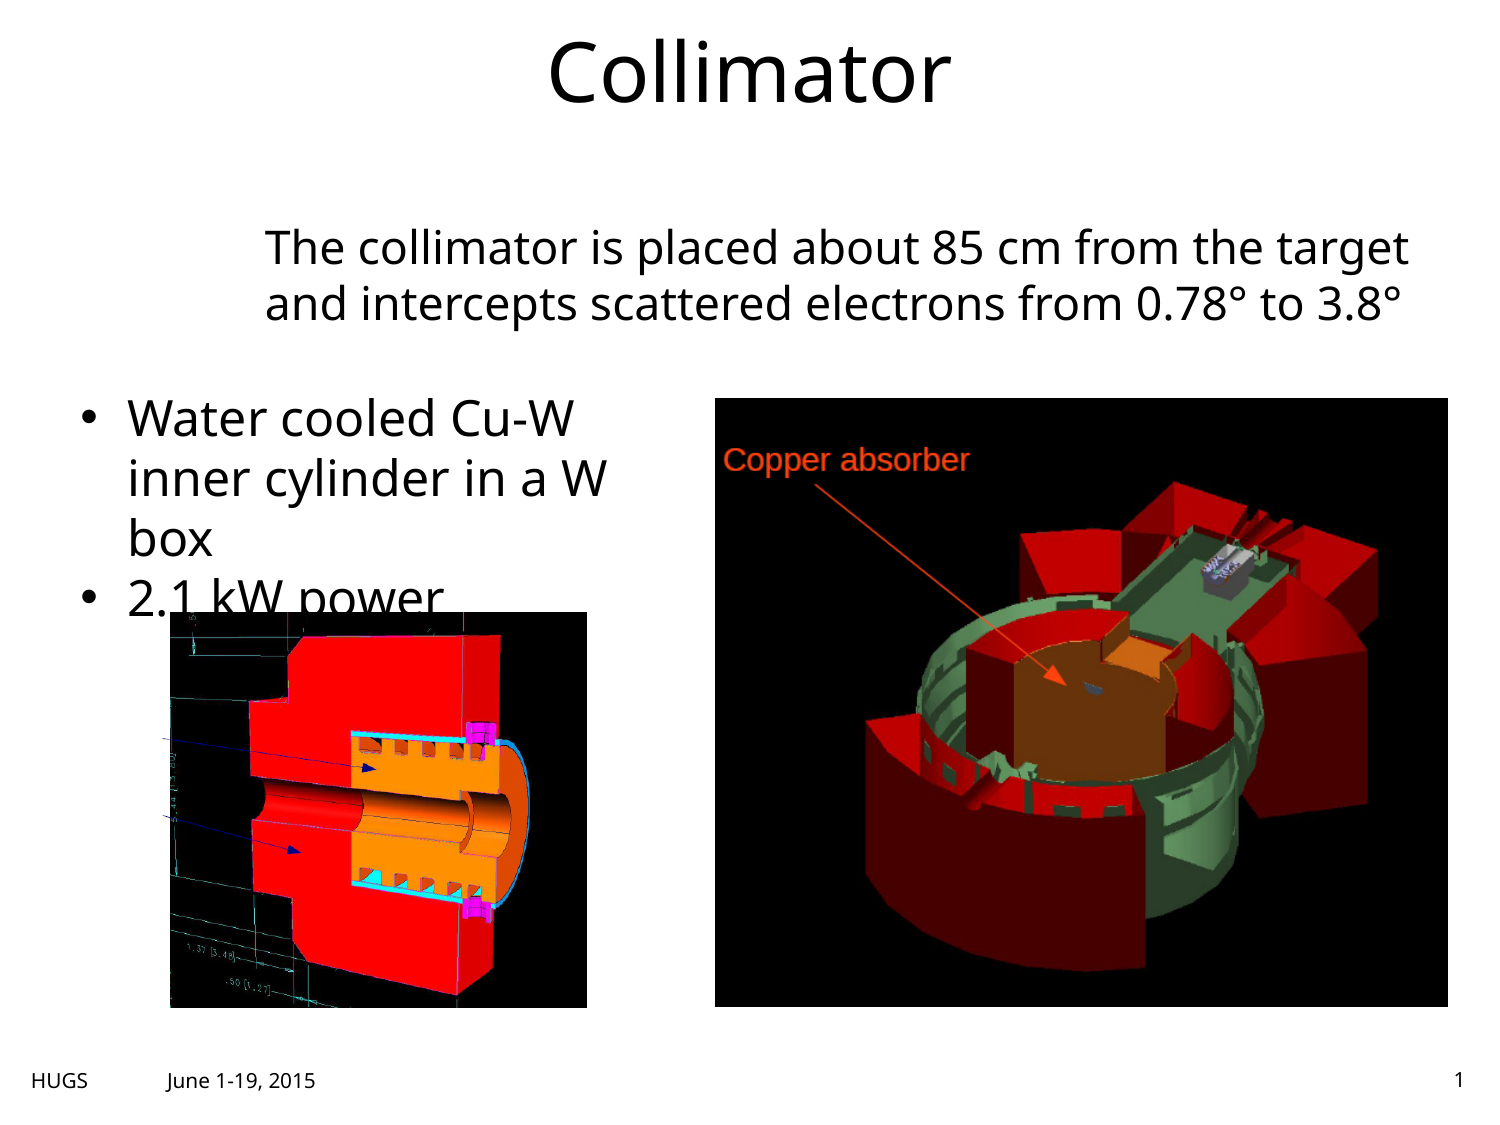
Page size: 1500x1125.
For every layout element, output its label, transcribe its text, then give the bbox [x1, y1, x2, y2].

footer HUGS [15, 1049, 150, 1110]
title Collimator [0, 0, 1500, 139]
text_box Water cooled Cu-W inner cylinder in a W box 2.1 kW power [65, 378, 691, 634]
picture [162, 612, 594, 1008]
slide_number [150, 1049, 331, 1110]
picture [715, 398, 1448, 1007]
list The collimator is placed about 85 cm from the target and intercepts scattered electrons from 0.78° to 3.8° [249, 187, 1500, 361]
slide_number 1 [1395, 1051, 1481, 1112]
